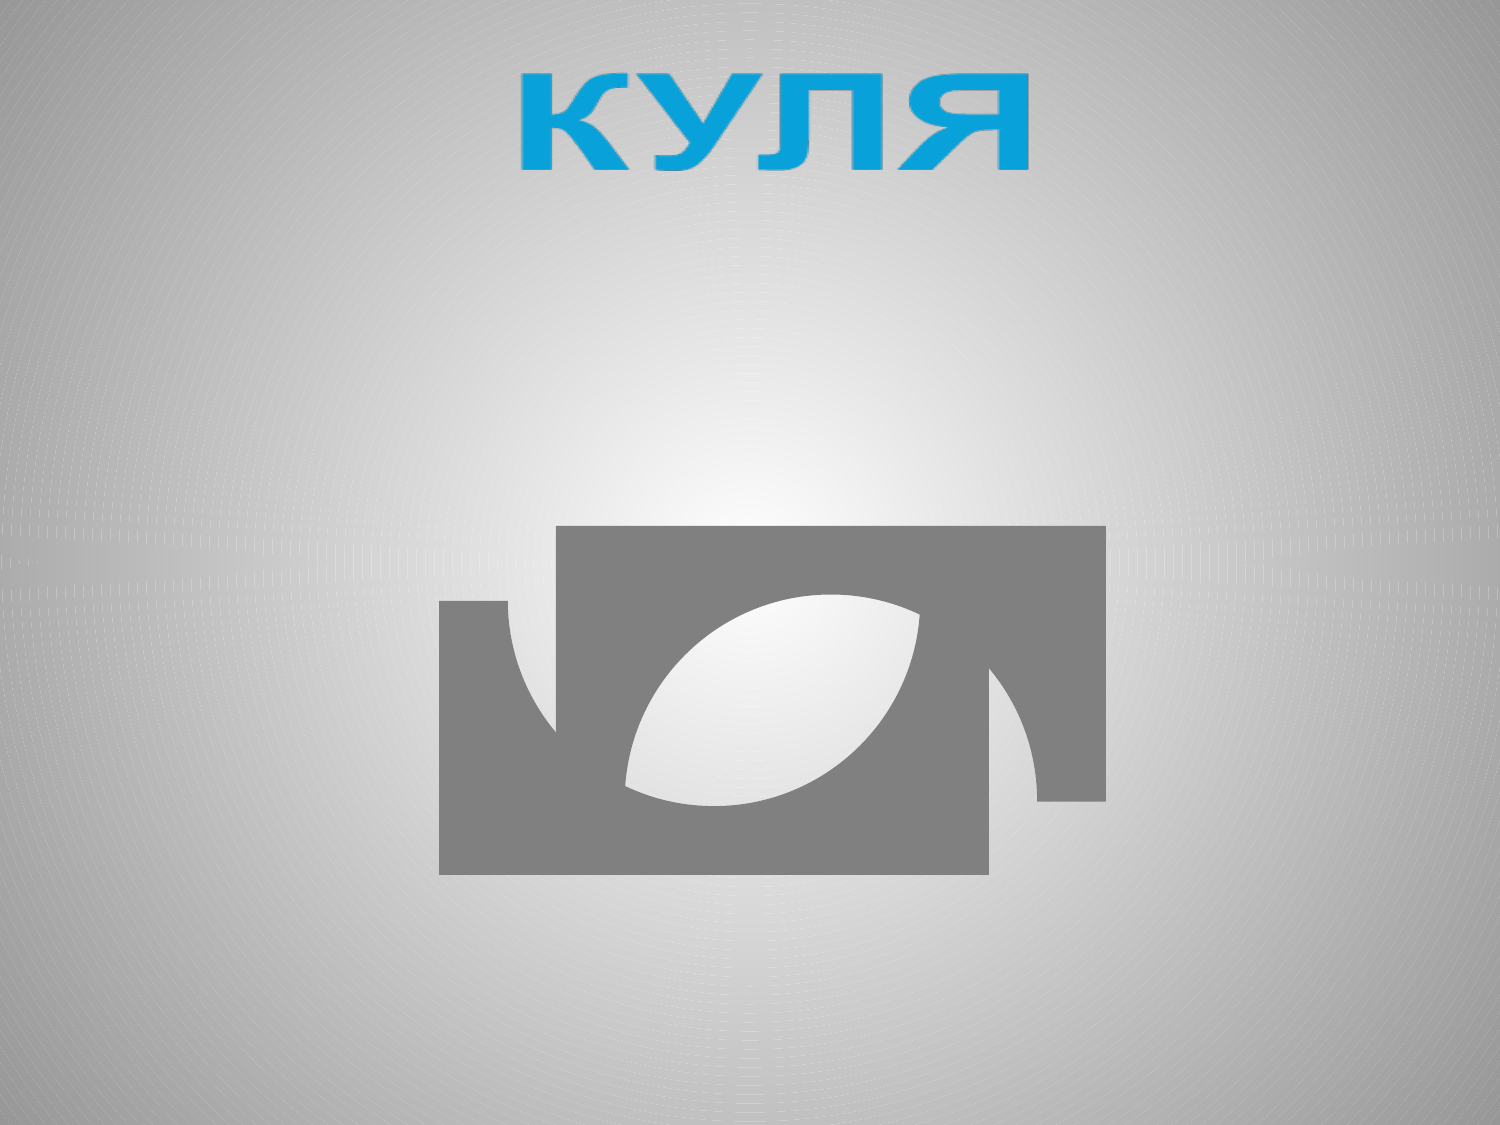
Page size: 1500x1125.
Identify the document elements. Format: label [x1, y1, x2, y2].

picture [384, 0, 1166, 281]
text_box [436, 598, 992, 877]
text_box [553, 523, 1109, 804]
